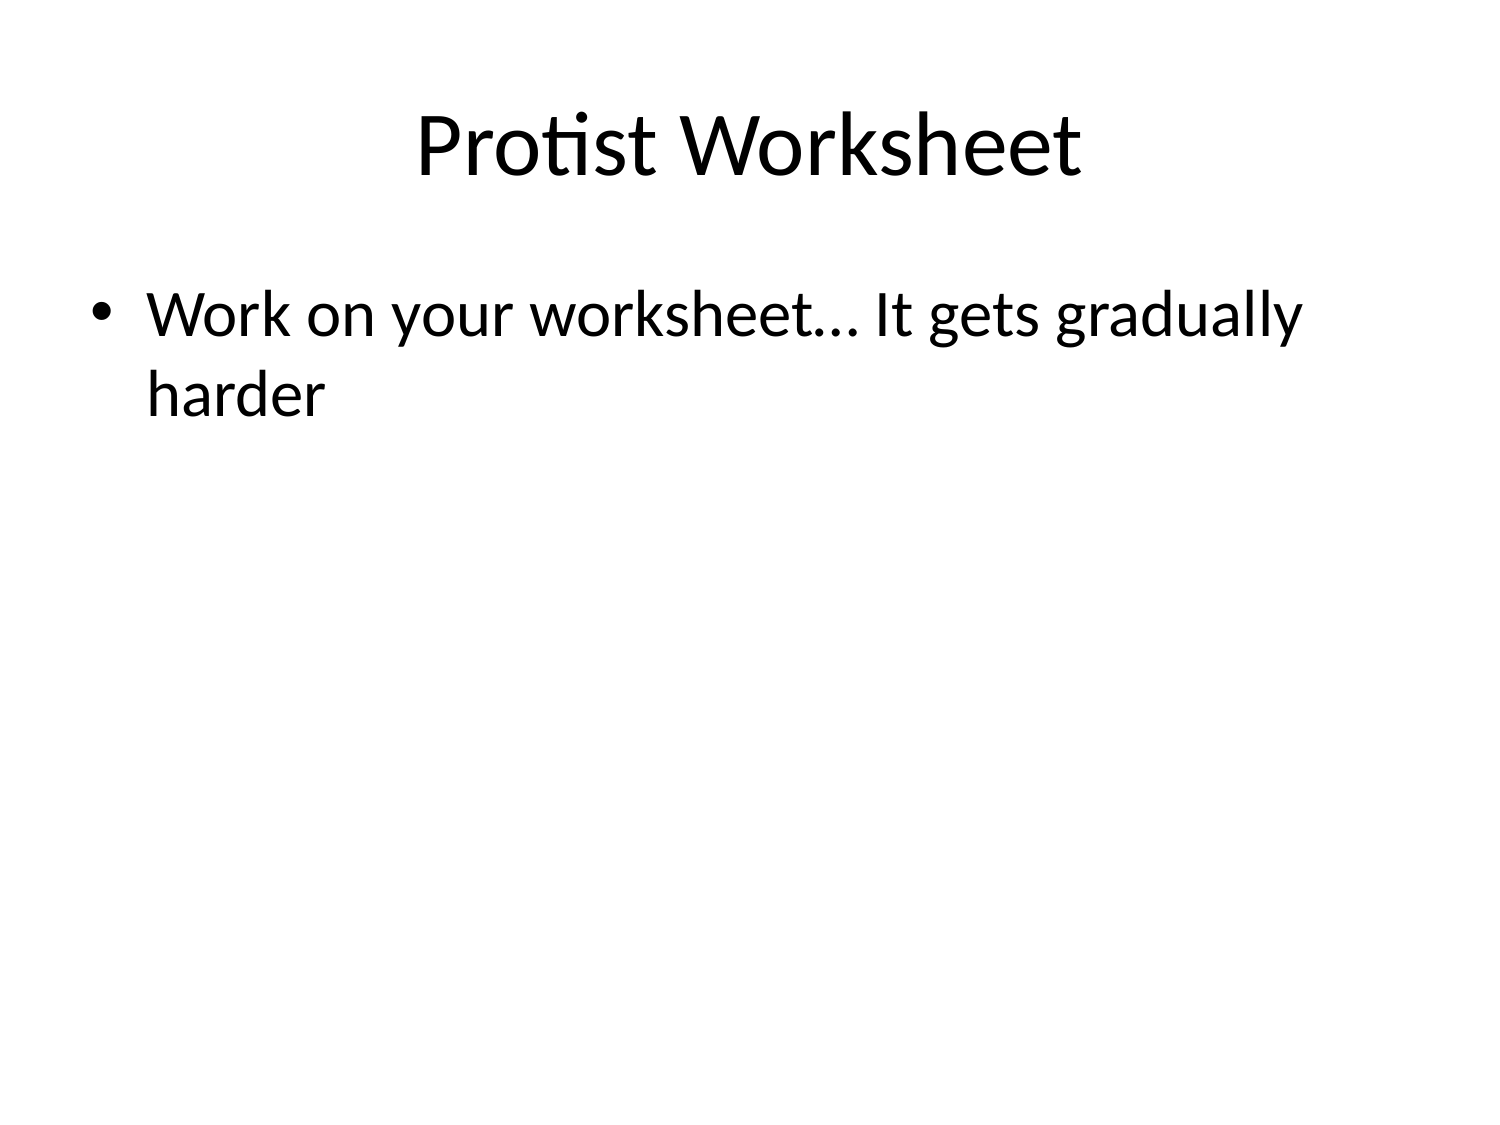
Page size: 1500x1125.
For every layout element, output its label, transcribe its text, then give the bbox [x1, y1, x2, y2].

list Work on your worksheet… It gets gradually harder [74, 262, 1426, 1006]
title Protist Worksheet [74, 44, 1426, 233]
